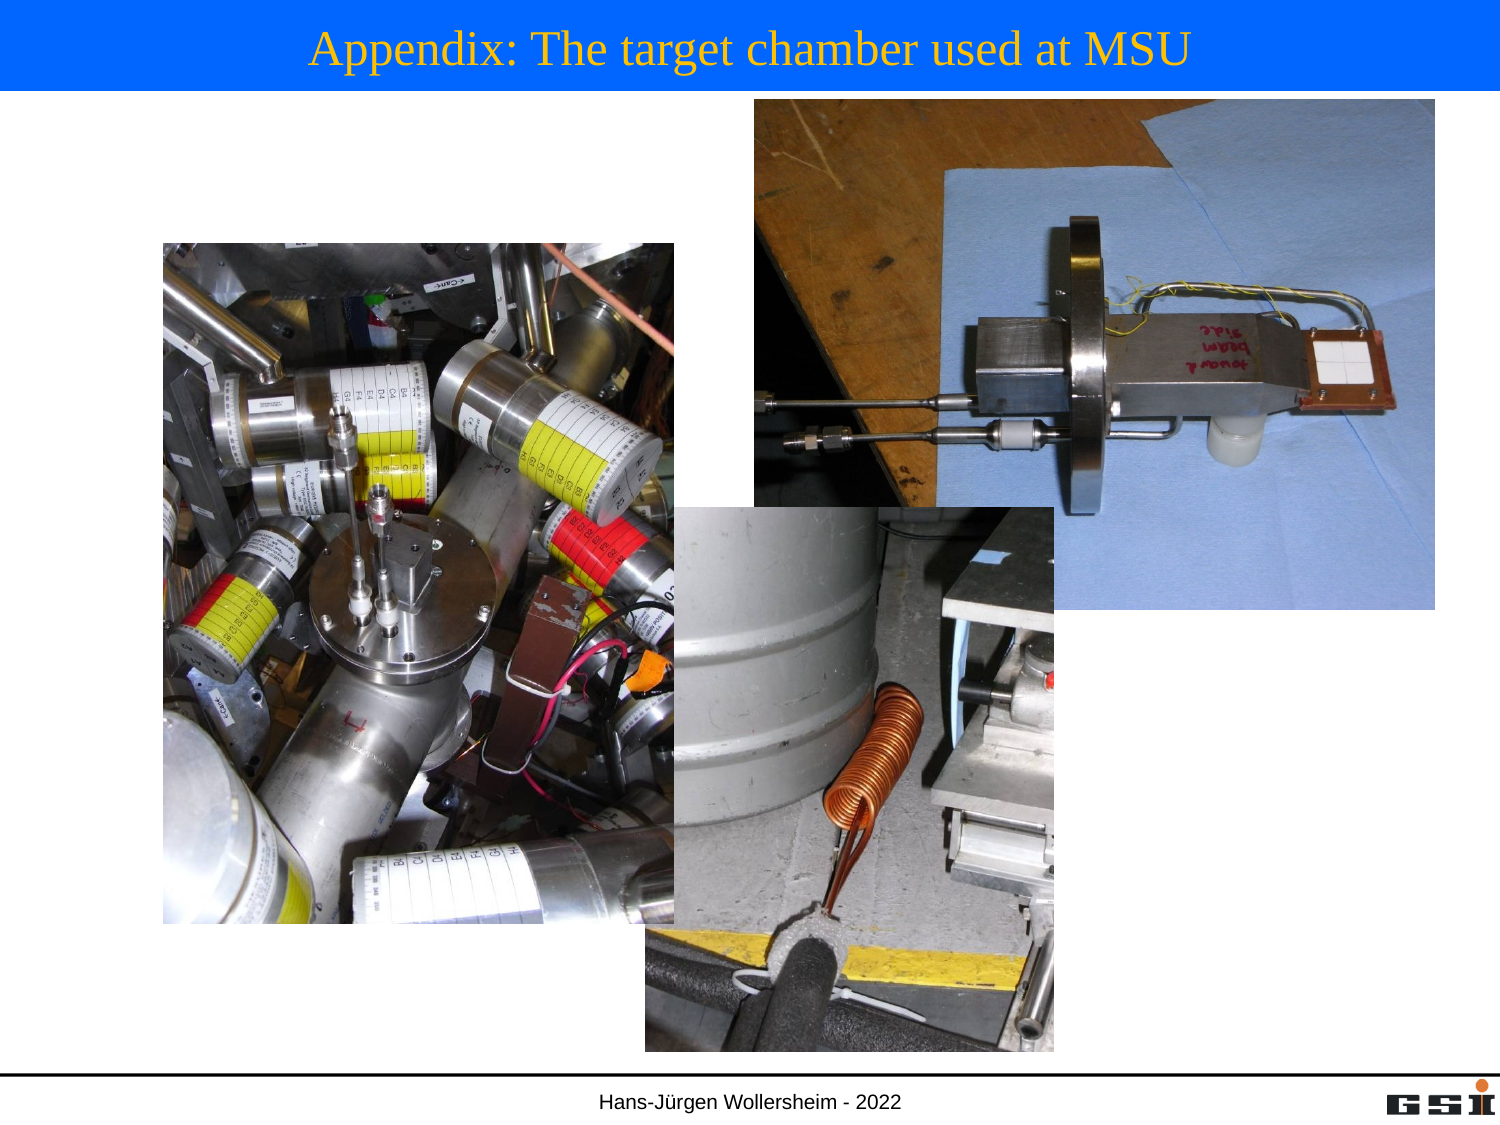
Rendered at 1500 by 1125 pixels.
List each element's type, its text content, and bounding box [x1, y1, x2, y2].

title Appendix: The target chamber used at MSU [0, 0, 1500, 91]
picture [163, 99, 1435, 1052]
picture [1387, 1079, 1495, 1115]
